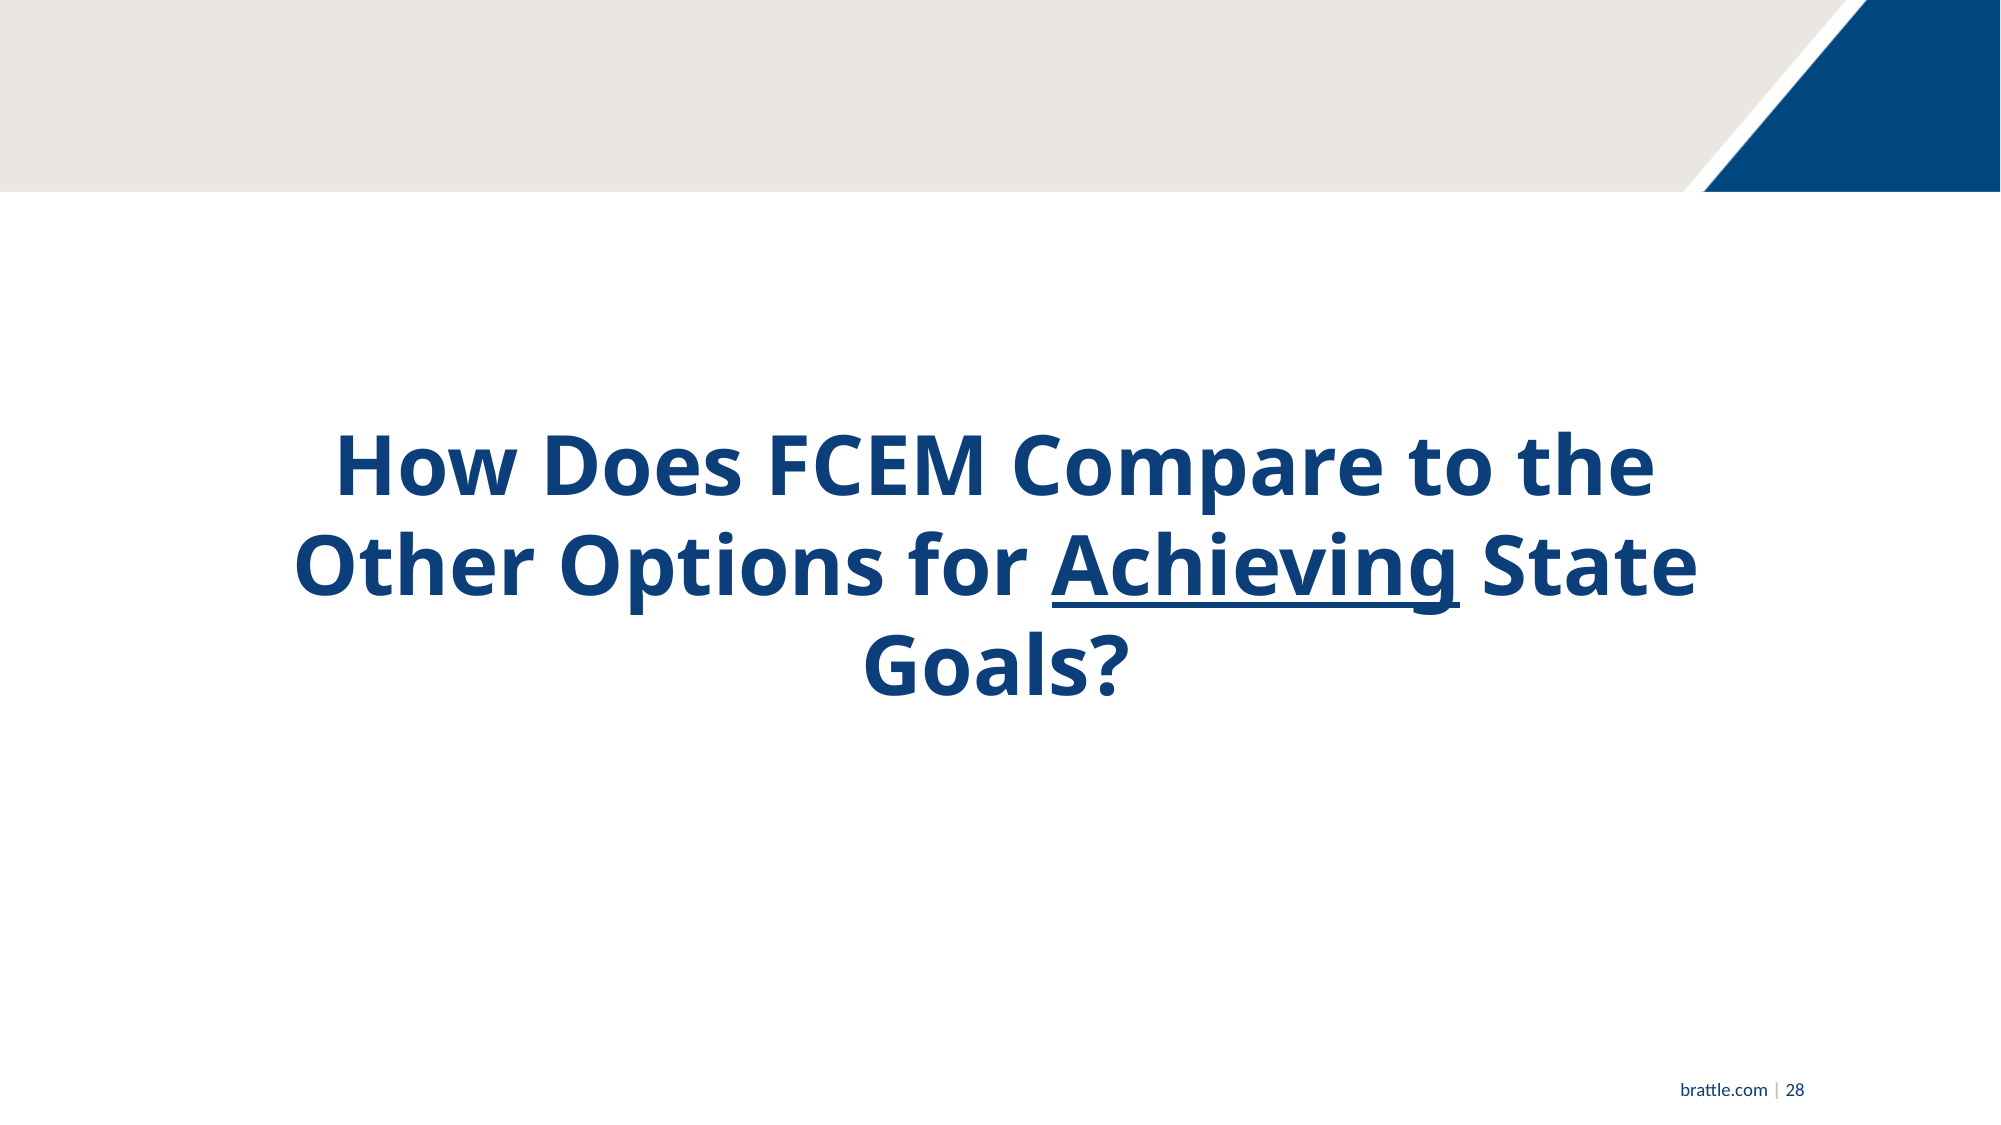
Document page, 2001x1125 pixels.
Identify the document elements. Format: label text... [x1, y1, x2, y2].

list How Does FCEM Compare to the Other Options for Achieving State Goals? [233, 396, 1759, 729]
picture [0, 0, 2001, 1125]
